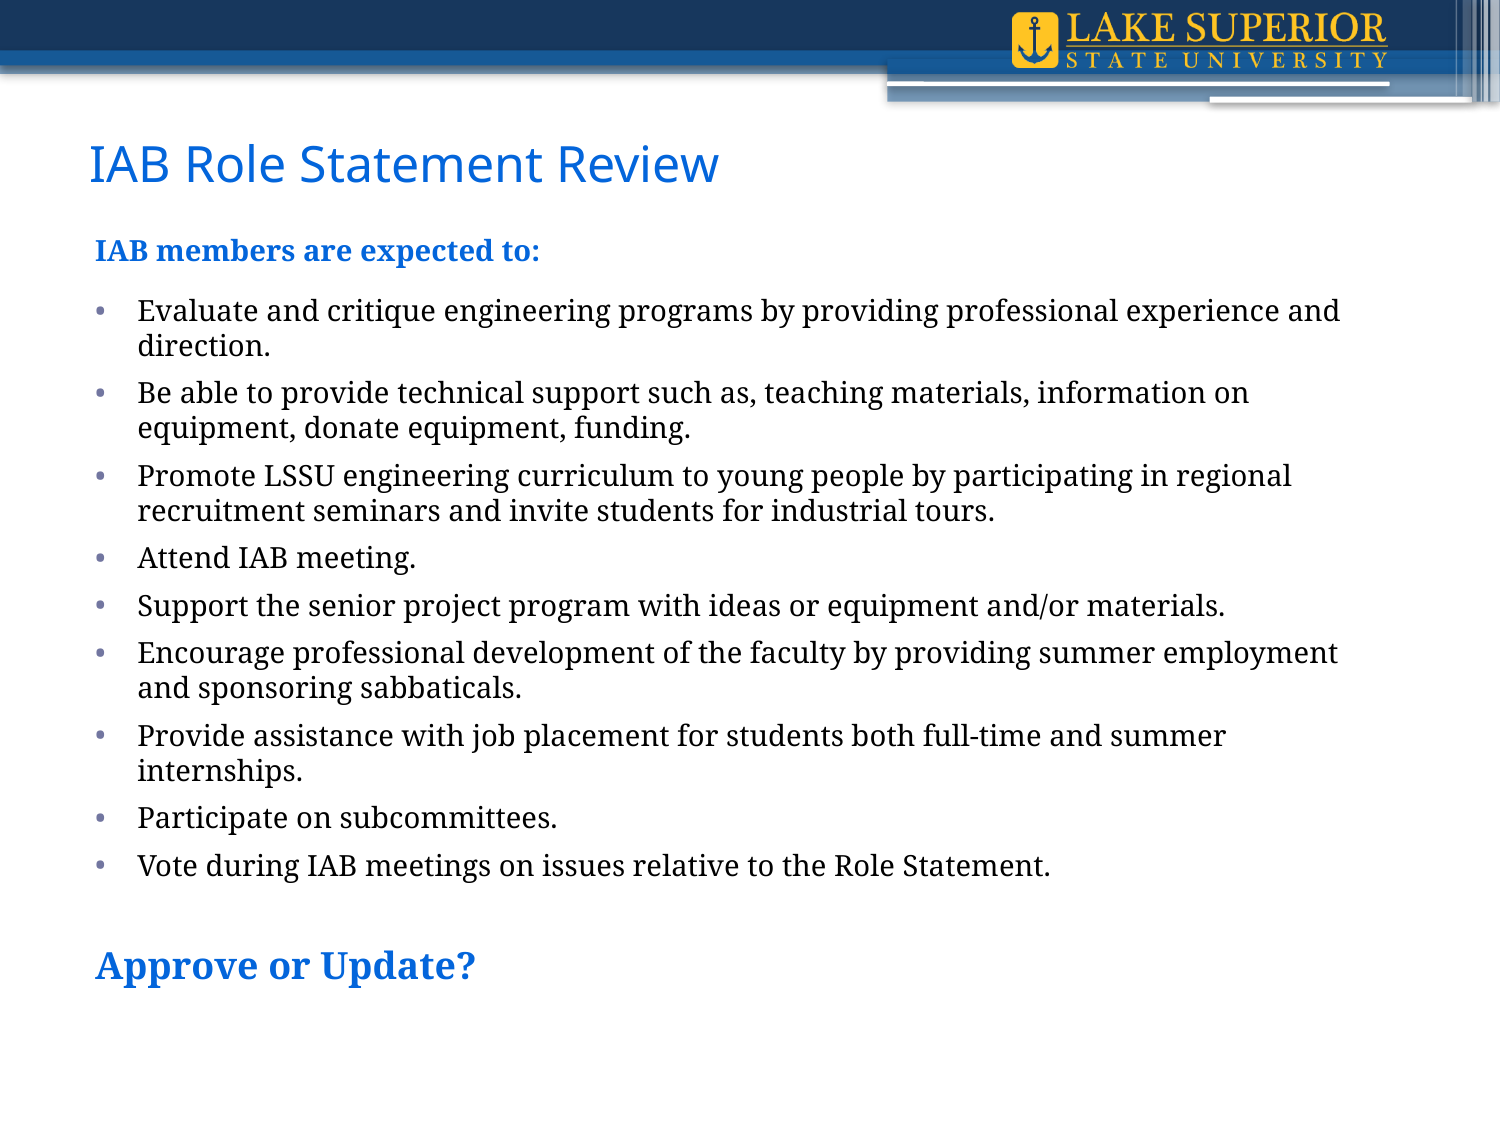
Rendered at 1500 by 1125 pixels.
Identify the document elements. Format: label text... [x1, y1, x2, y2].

title IAB Role Statement Review [75, 125, 1425, 213]
list IAB members are expected to: Evaluate and critique engineering programs by providing professional experience and direction. Be able to provide technical support such as, teaching materials, information on equipment, donate equipment, funding. Promote LSSU engineering curriculum to young people by participating in regional recruitment seminars and invite students for industrial tours. Attend IAB meeting. Support the senior project program with ideas or equipment and/or materials. Encourage professional development of the faculty by providing summer employment and sponsoring sabbaticals. Provide assistance with job placement for students both full-time and summer internships. Participate on subcommittees. Vote during IAB meetings on issues relative to the Role Statement. Approve or Update? [62, 224, 1413, 1025]
picture [1012, 12, 1388, 69]
